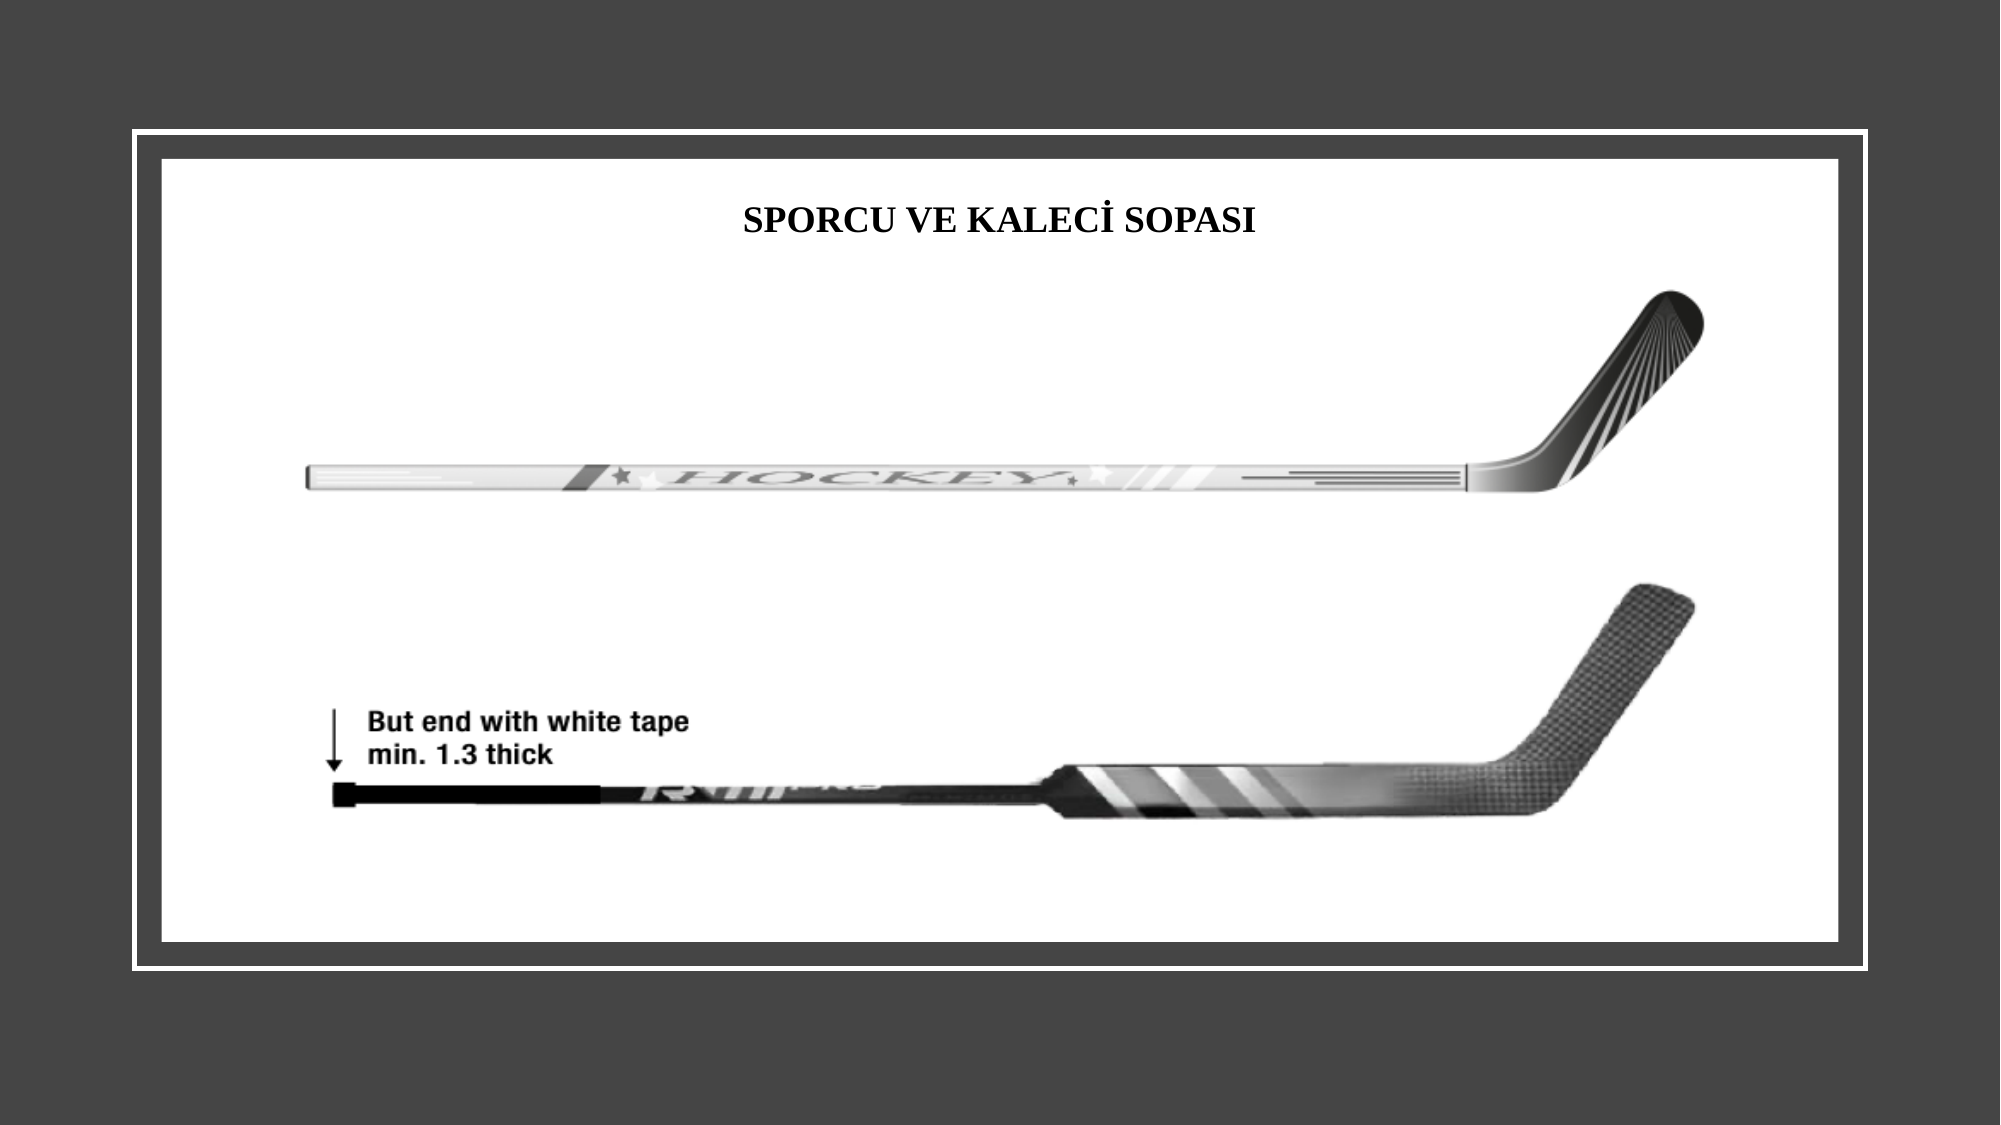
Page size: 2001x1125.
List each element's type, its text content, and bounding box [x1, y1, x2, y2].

text_box SPORCU VE KALECİ SOPASI [728, 187, 1272, 248]
picture [293, 546, 1707, 838]
text_box [160, 158, 1839, 943]
picture [213, 251, 1786, 543]
text_box [134, 131, 1866, 970]
